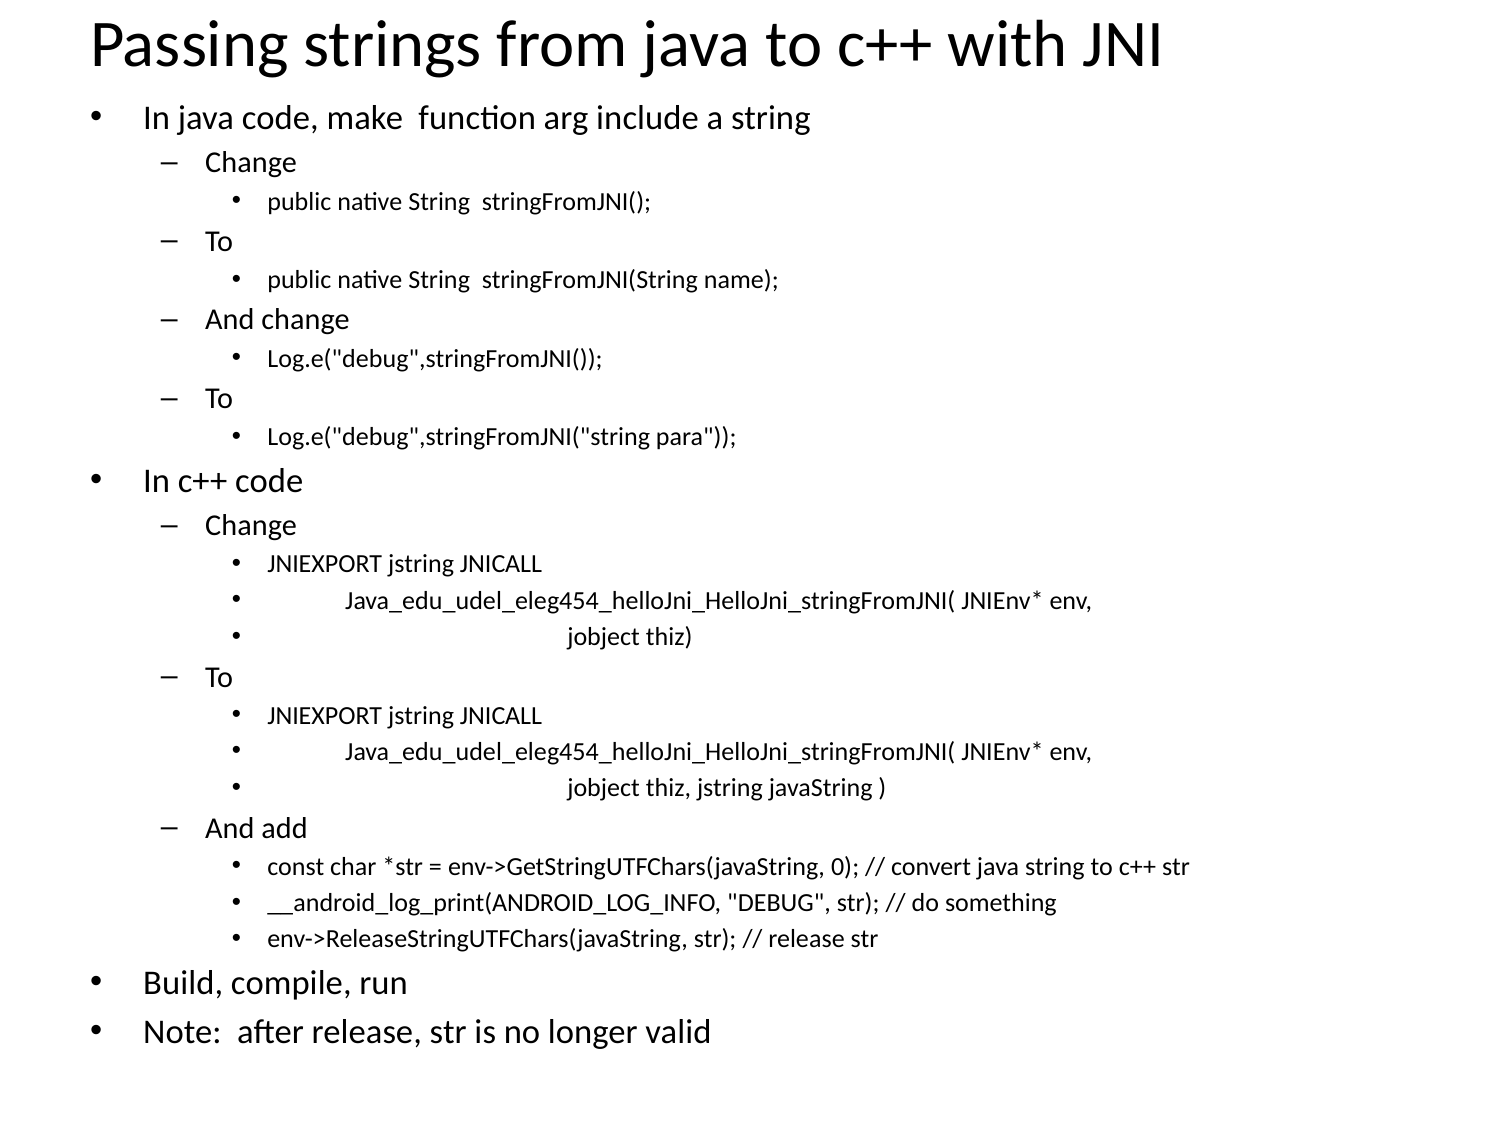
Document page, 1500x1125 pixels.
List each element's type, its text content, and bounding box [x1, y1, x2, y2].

title Passing strings from java to c++ with JNI [75, 0, 1425, 80]
list In java code, make function arg include a string Change public native String stringFromJNI(); To public native String stringFromJNI(String name); And change Log.e("debug",stringFromJNI()); To Log.e("debug",stringFromJNI("string para")); In c++ code Change JNIEXPORT jstring JNICALL Java_edu_udel_eleg454_helloJni_HelloJni_stringFromJNI( JNIEnv* env, jobject thiz) To JNIEXPORT jstring JNICALL Java_edu_udel_eleg454_helloJni_HelloJni_stringFromJNI( JNIEnv* env, jobject thiz, jstring javaString ) And add const char *str = env->GetStringUTFChars(javaString, 0); // convert java string to c++ str __android_log_print(ANDROID_LOG_INFO, "DEBUG", str); // do something env->ReleaseStringUTFChars(javaString, str); // release str Build, compile, run Note: after release, str is no longer valid [75, 87, 1425, 1063]
